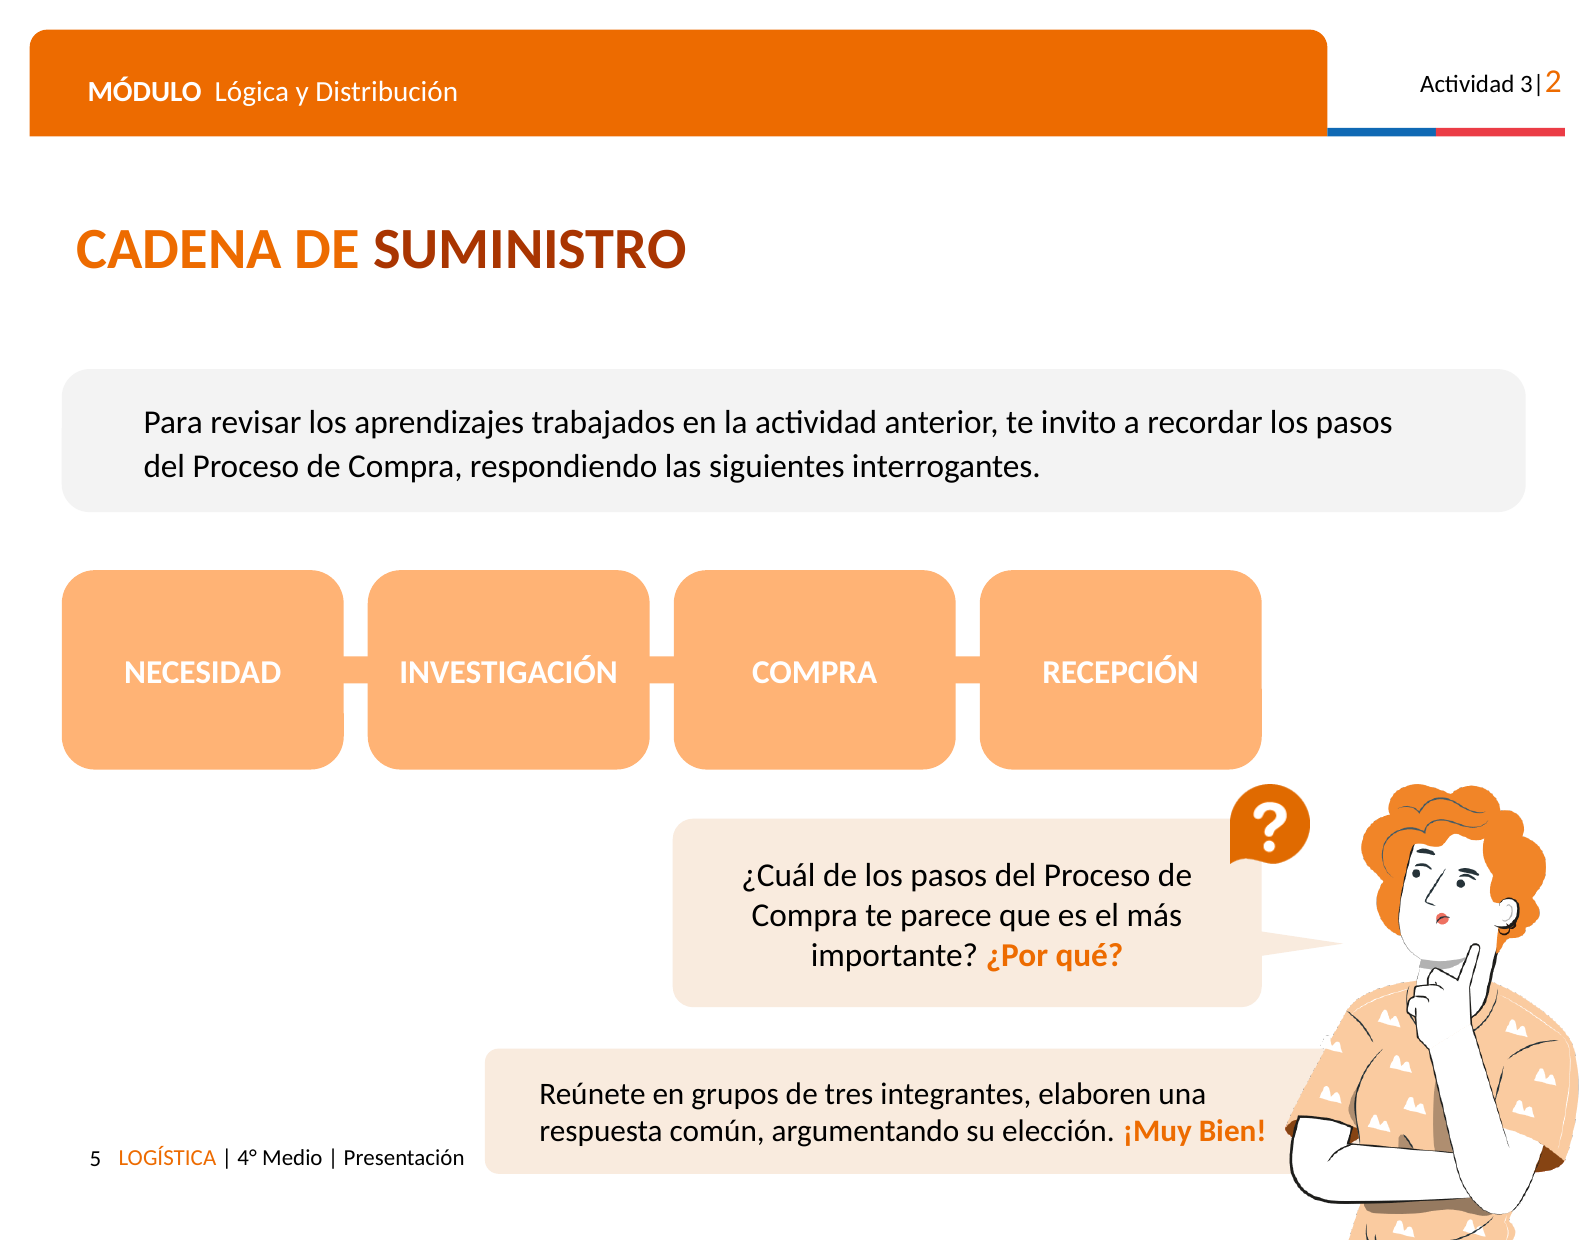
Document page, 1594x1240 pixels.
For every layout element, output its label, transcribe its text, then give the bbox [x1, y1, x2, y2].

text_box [61, 569, 1262, 770]
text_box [672, 818, 1262, 1008]
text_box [61, 368, 1526, 513]
picture [1230, 784, 1579, 1240]
text_box [1268, 932, 1279, 955]
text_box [484, 1048, 1279, 1175]
text_box CADENA DE SUMINISTRO [61, 208, 1531, 295]
slide_number ‹#› [72, 1128, 117, 1240]
